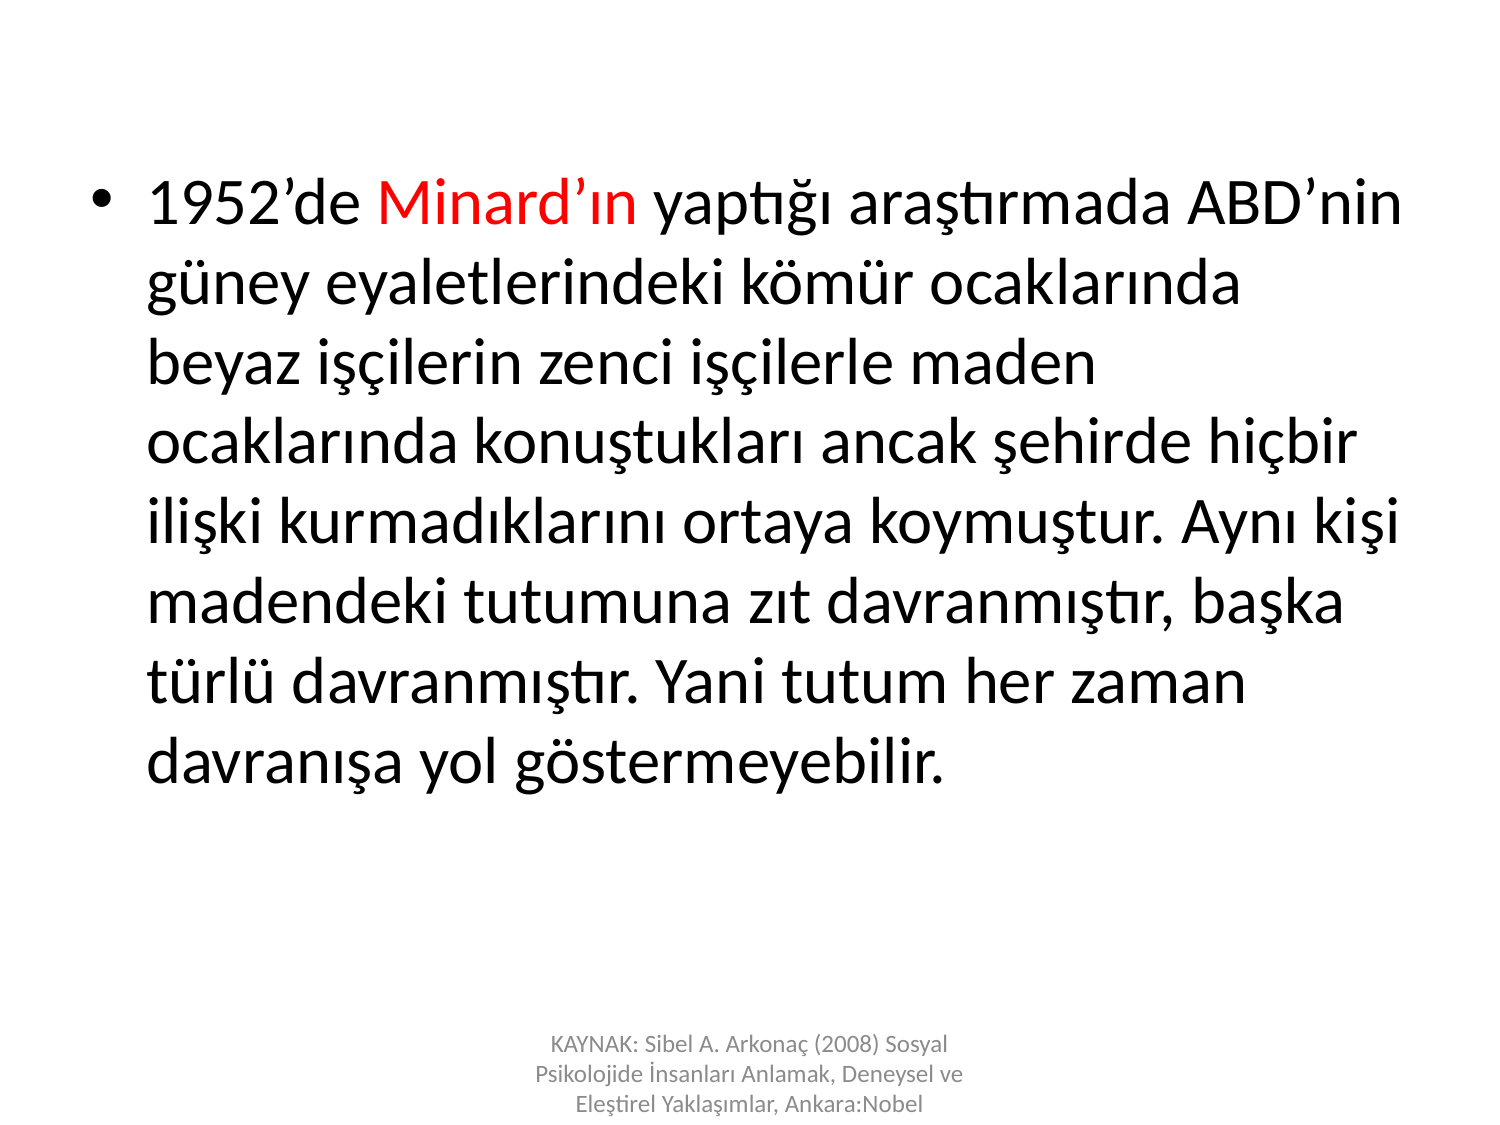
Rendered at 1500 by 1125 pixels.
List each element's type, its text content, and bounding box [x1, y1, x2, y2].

list 1952’de Minard’ın yaptığı araştırmada ABD’nin güney eyaletlerindeki kömür ocaklarında beyaz işçilerin zenci işçilerle maden ocaklarında konuştukları ancak şehirde hiçbir ilişki kurmadıklarını ortaya koymuştur. Aynı kişi madendeki tutumuna zıt davranmıştır, başka türlü davranmıştır. Yani tutum her zaman davranışa yol göstermeyebilir. [75, 149, 1425, 1005]
footer KAYNAK: Sibel A. Arkonaç (2008) Sosyal Psikolojide İnsanları Anlamak, Deneysel ve Eleştirel Yaklaşımlar, Ankara:Nobel [512, 1042, 988, 1103]
